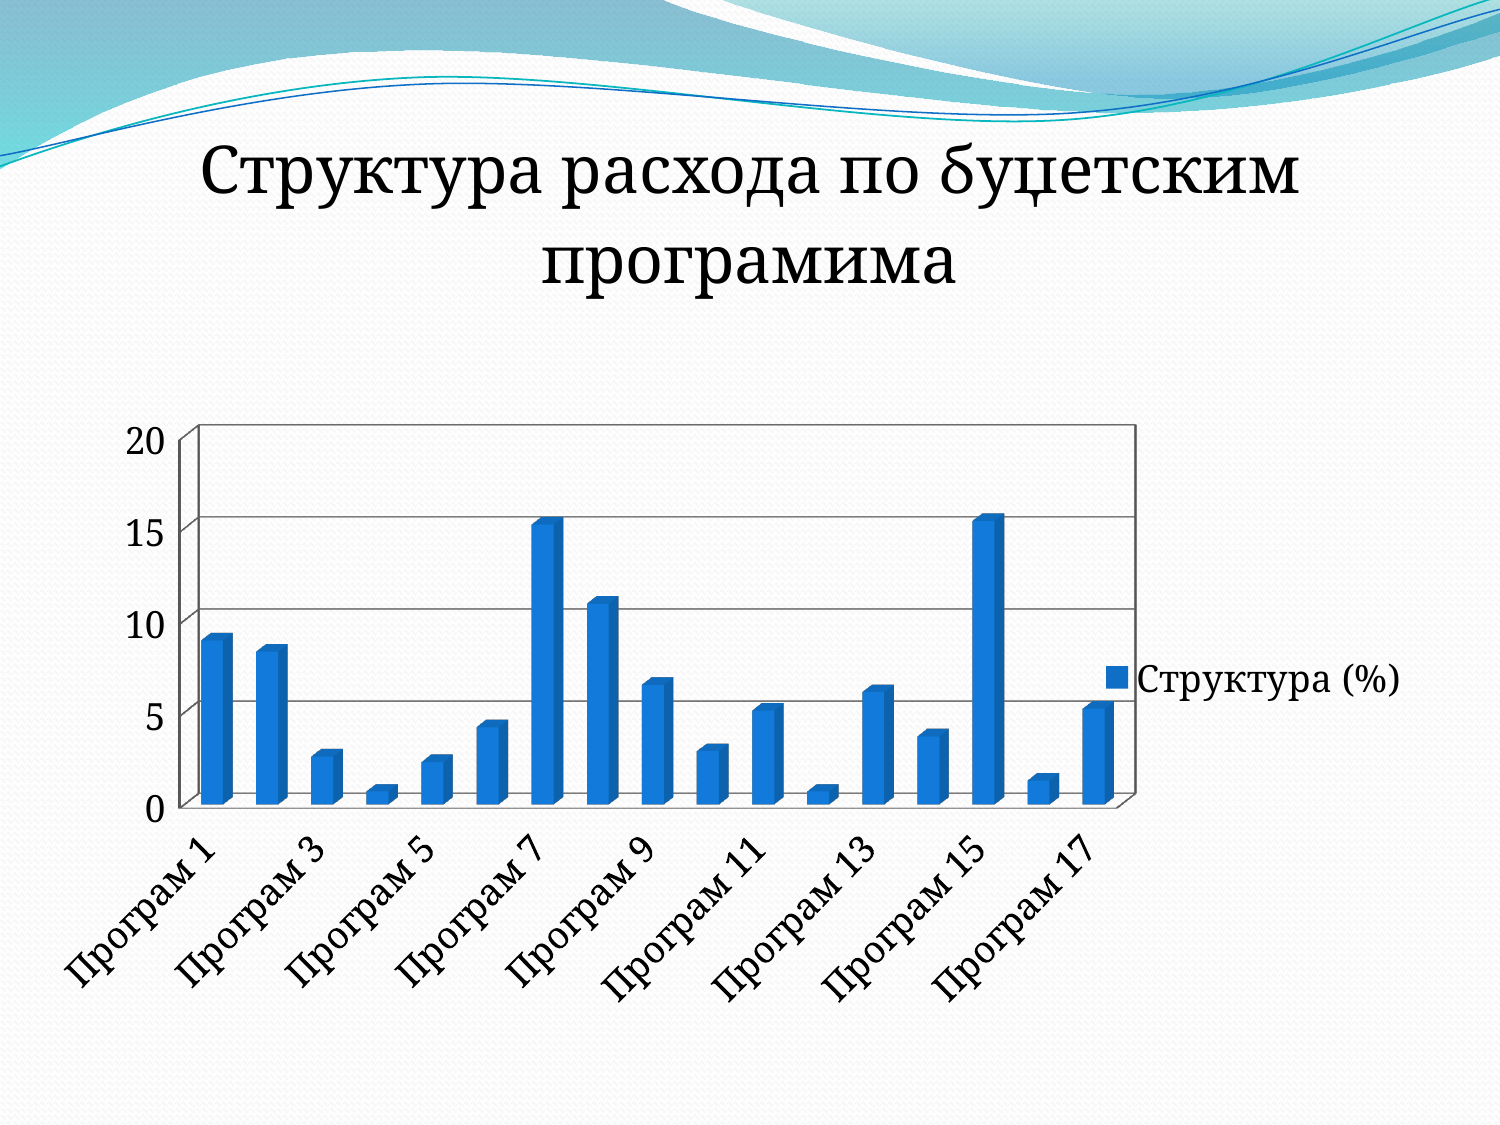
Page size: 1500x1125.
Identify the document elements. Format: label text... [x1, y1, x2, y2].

title Структура расхода по буџетским програмима [75, 115, 1425, 303]
chart [52, 317, 1426, 1038]
